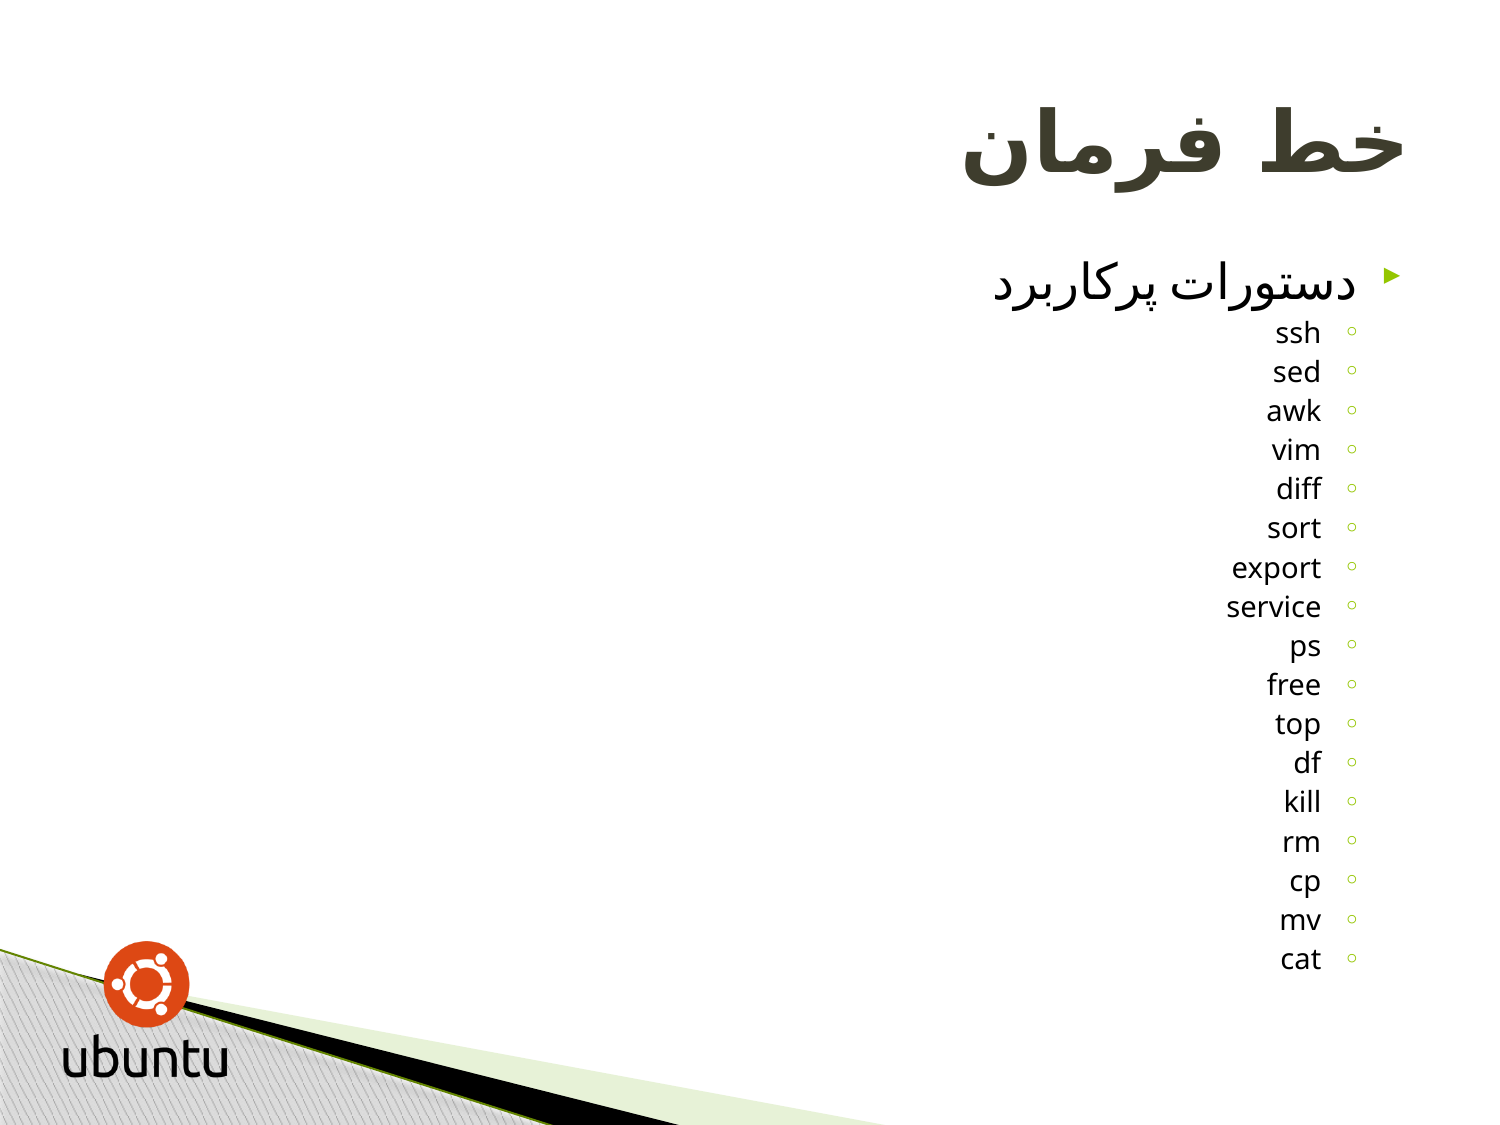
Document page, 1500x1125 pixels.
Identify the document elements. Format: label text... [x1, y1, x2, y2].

title خط فرمان [75, 45, 1425, 233]
picture [0, 912, 300, 1125]
list دستورات پرکاربرد ssh sed awk vim diff sort export service ps free top df kill rm cp mv cat [75, 243, 1425, 986]
